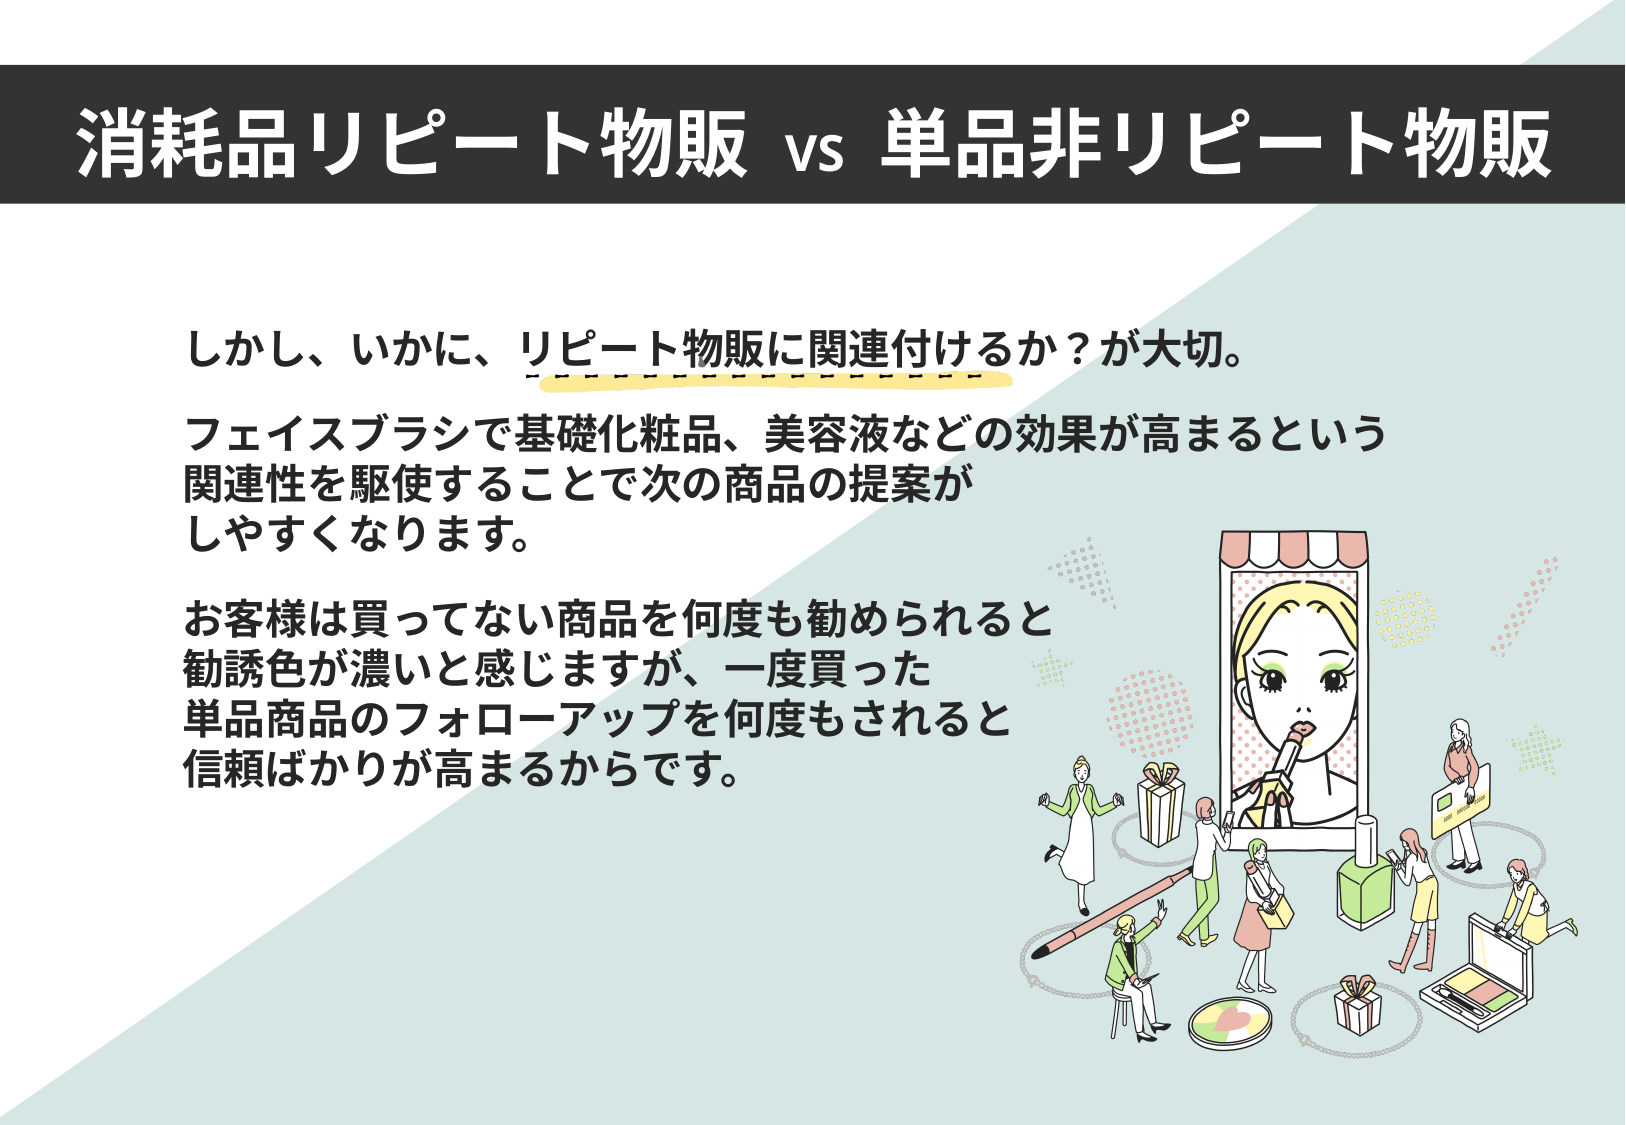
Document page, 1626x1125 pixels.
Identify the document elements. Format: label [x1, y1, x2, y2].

text_box [0, 0, 1625, 1125]
